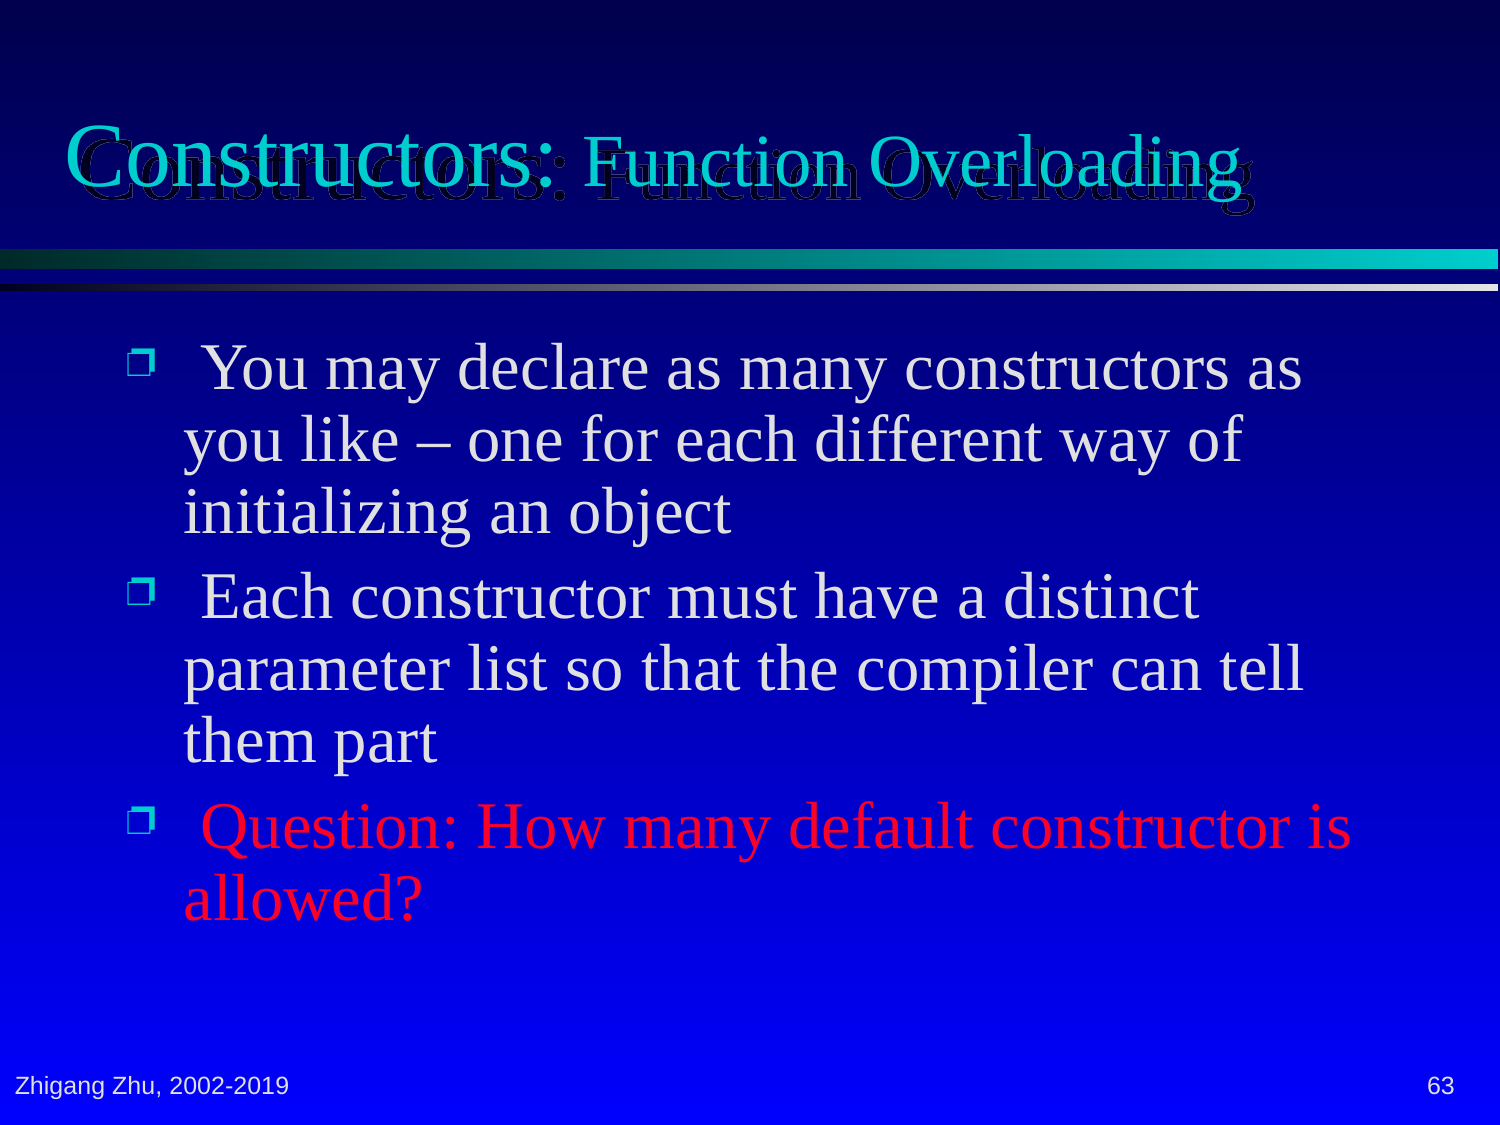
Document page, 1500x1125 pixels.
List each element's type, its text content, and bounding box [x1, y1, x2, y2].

title Constructors: Function Overloading [49, 55, 1326, 245]
list You may declare as many constructors as you like – one for each different way of initializing an object Each constructor must have a distinct parameter list so that the compiler can tell them part Question: How many default constructor is allowed? [111, 324, 1388, 1001]
